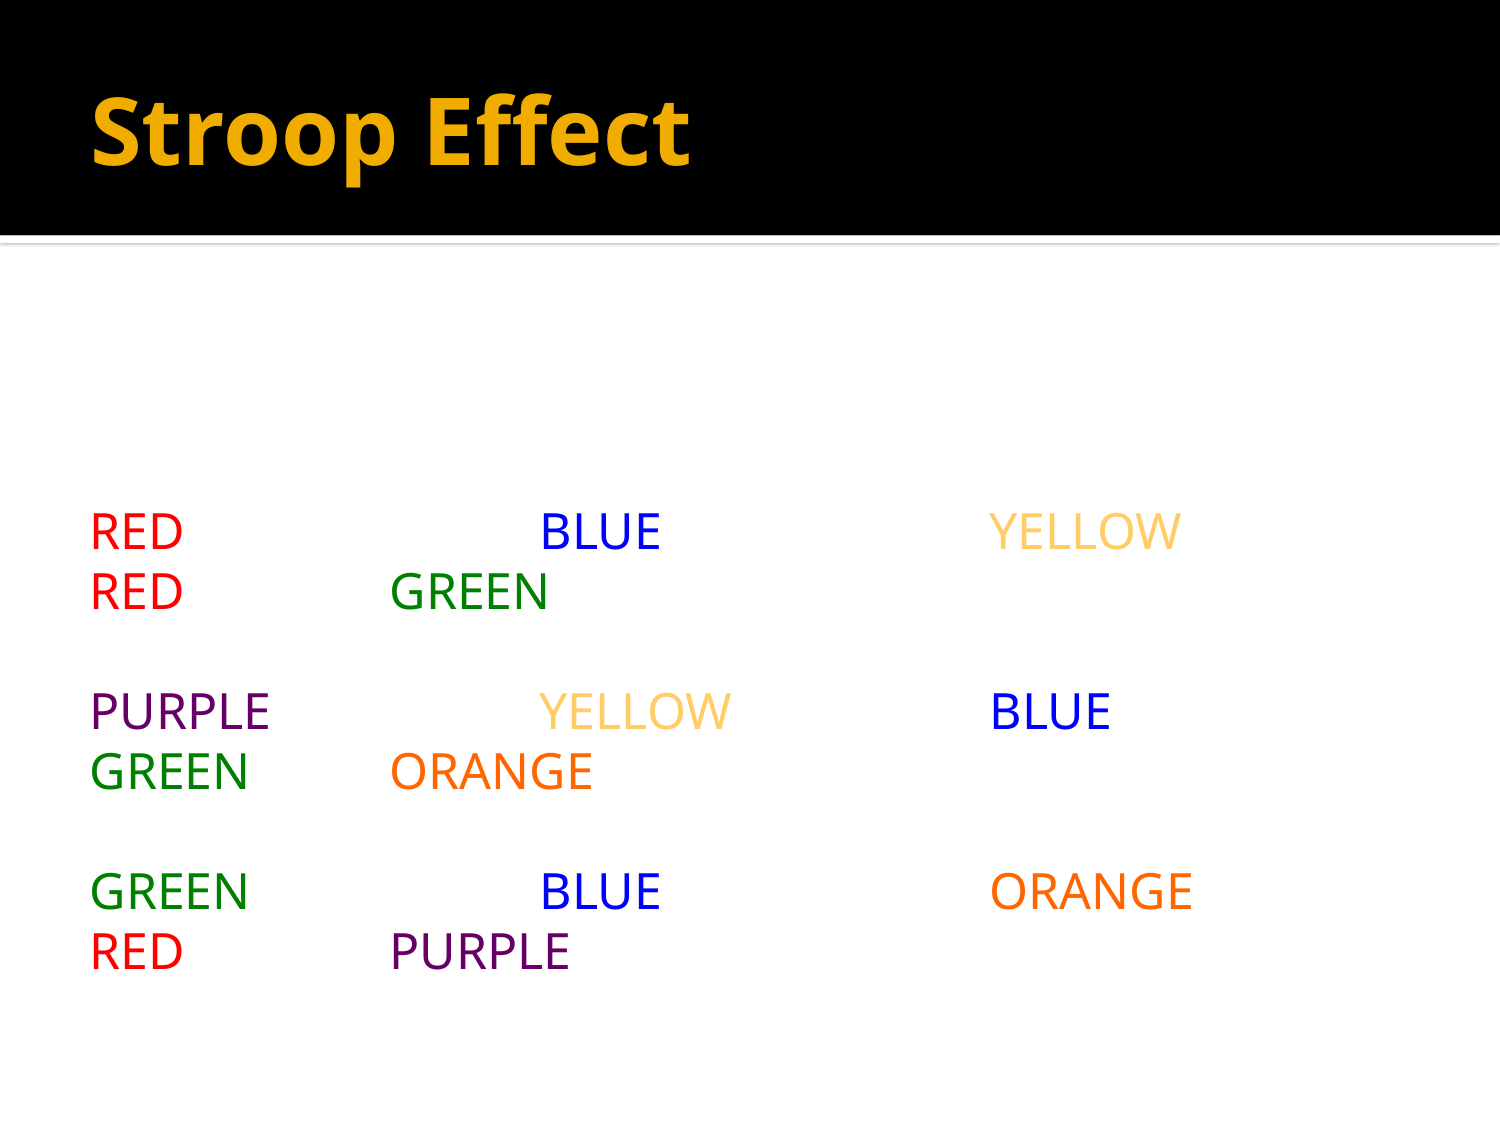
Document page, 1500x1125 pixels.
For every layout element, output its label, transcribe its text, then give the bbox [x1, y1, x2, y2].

title Stroop Effect [75, 25, 1425, 231]
text_box RED BLUE YELLOW RED GREEN PURPLE YELLOW BLUE GREEN ORANGE GREEN BLUE ORANGE RED PURPLE [74, 492, 1500, 988]
